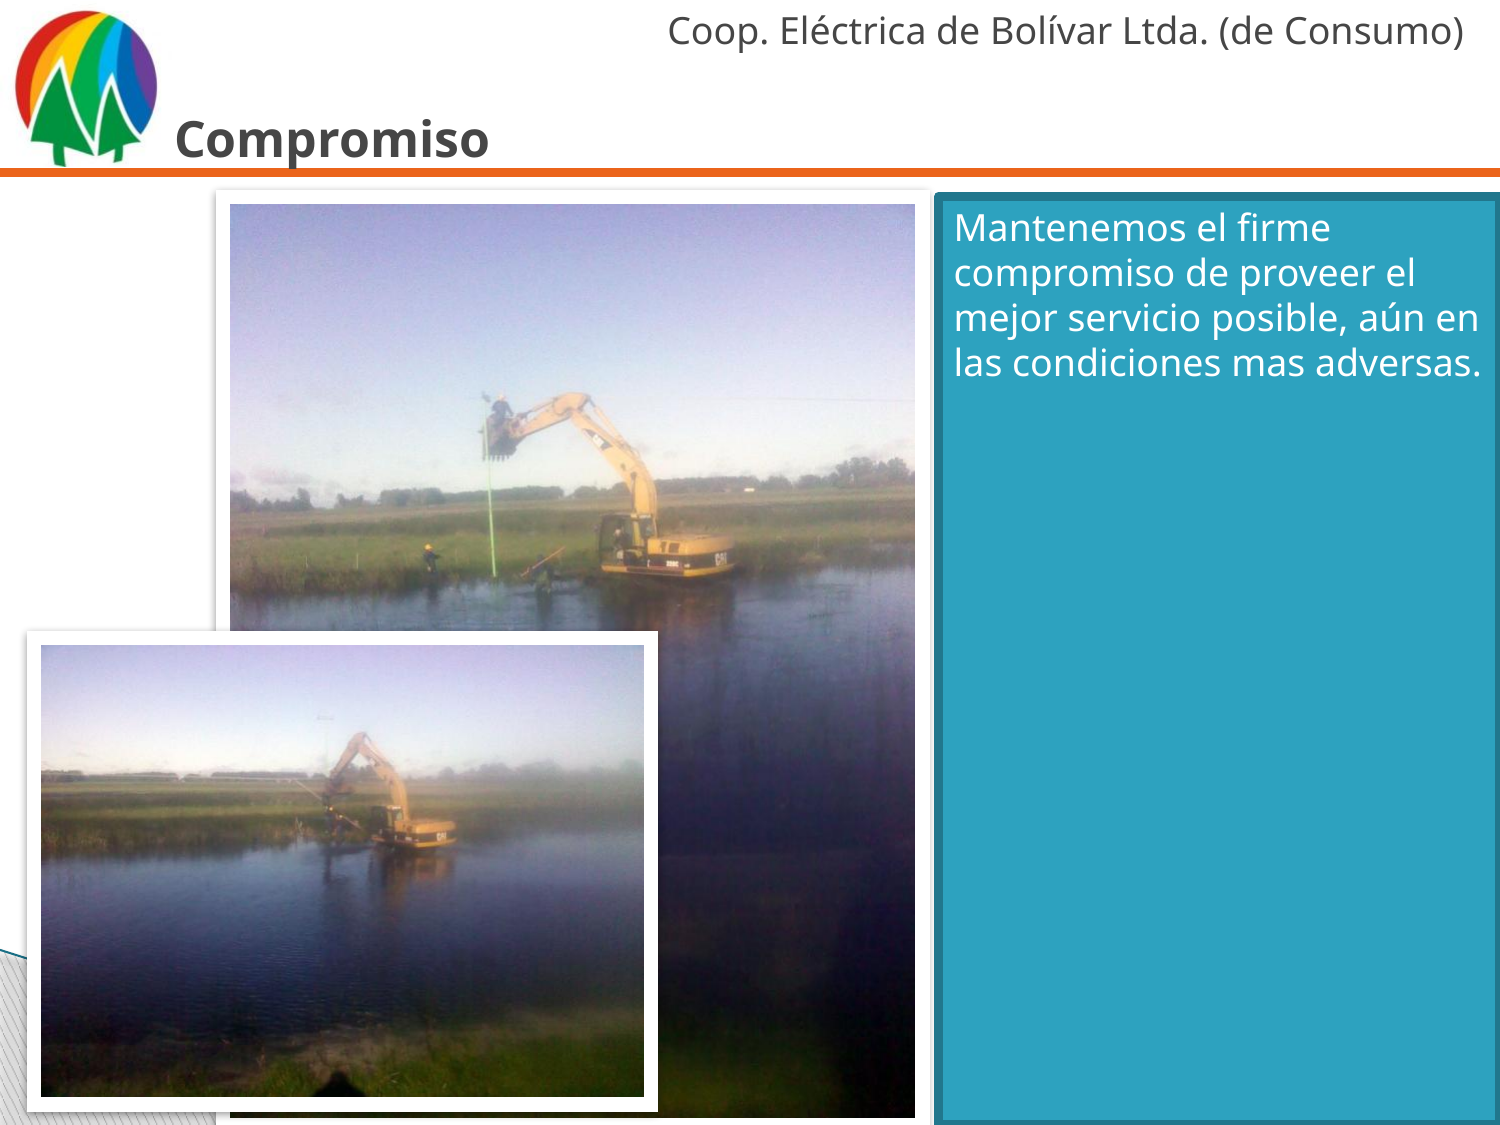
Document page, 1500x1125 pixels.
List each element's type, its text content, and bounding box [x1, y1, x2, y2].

title Compromiso [159, 66, 1500, 209]
picture [0, 0, 172, 167]
text_box Mantenemos el firme compromiso de proveer el mejor servicio posible, aún en las condiciones mas adversas. [934, 192, 1500, 1125]
picture [41, 203, 916, 1118]
